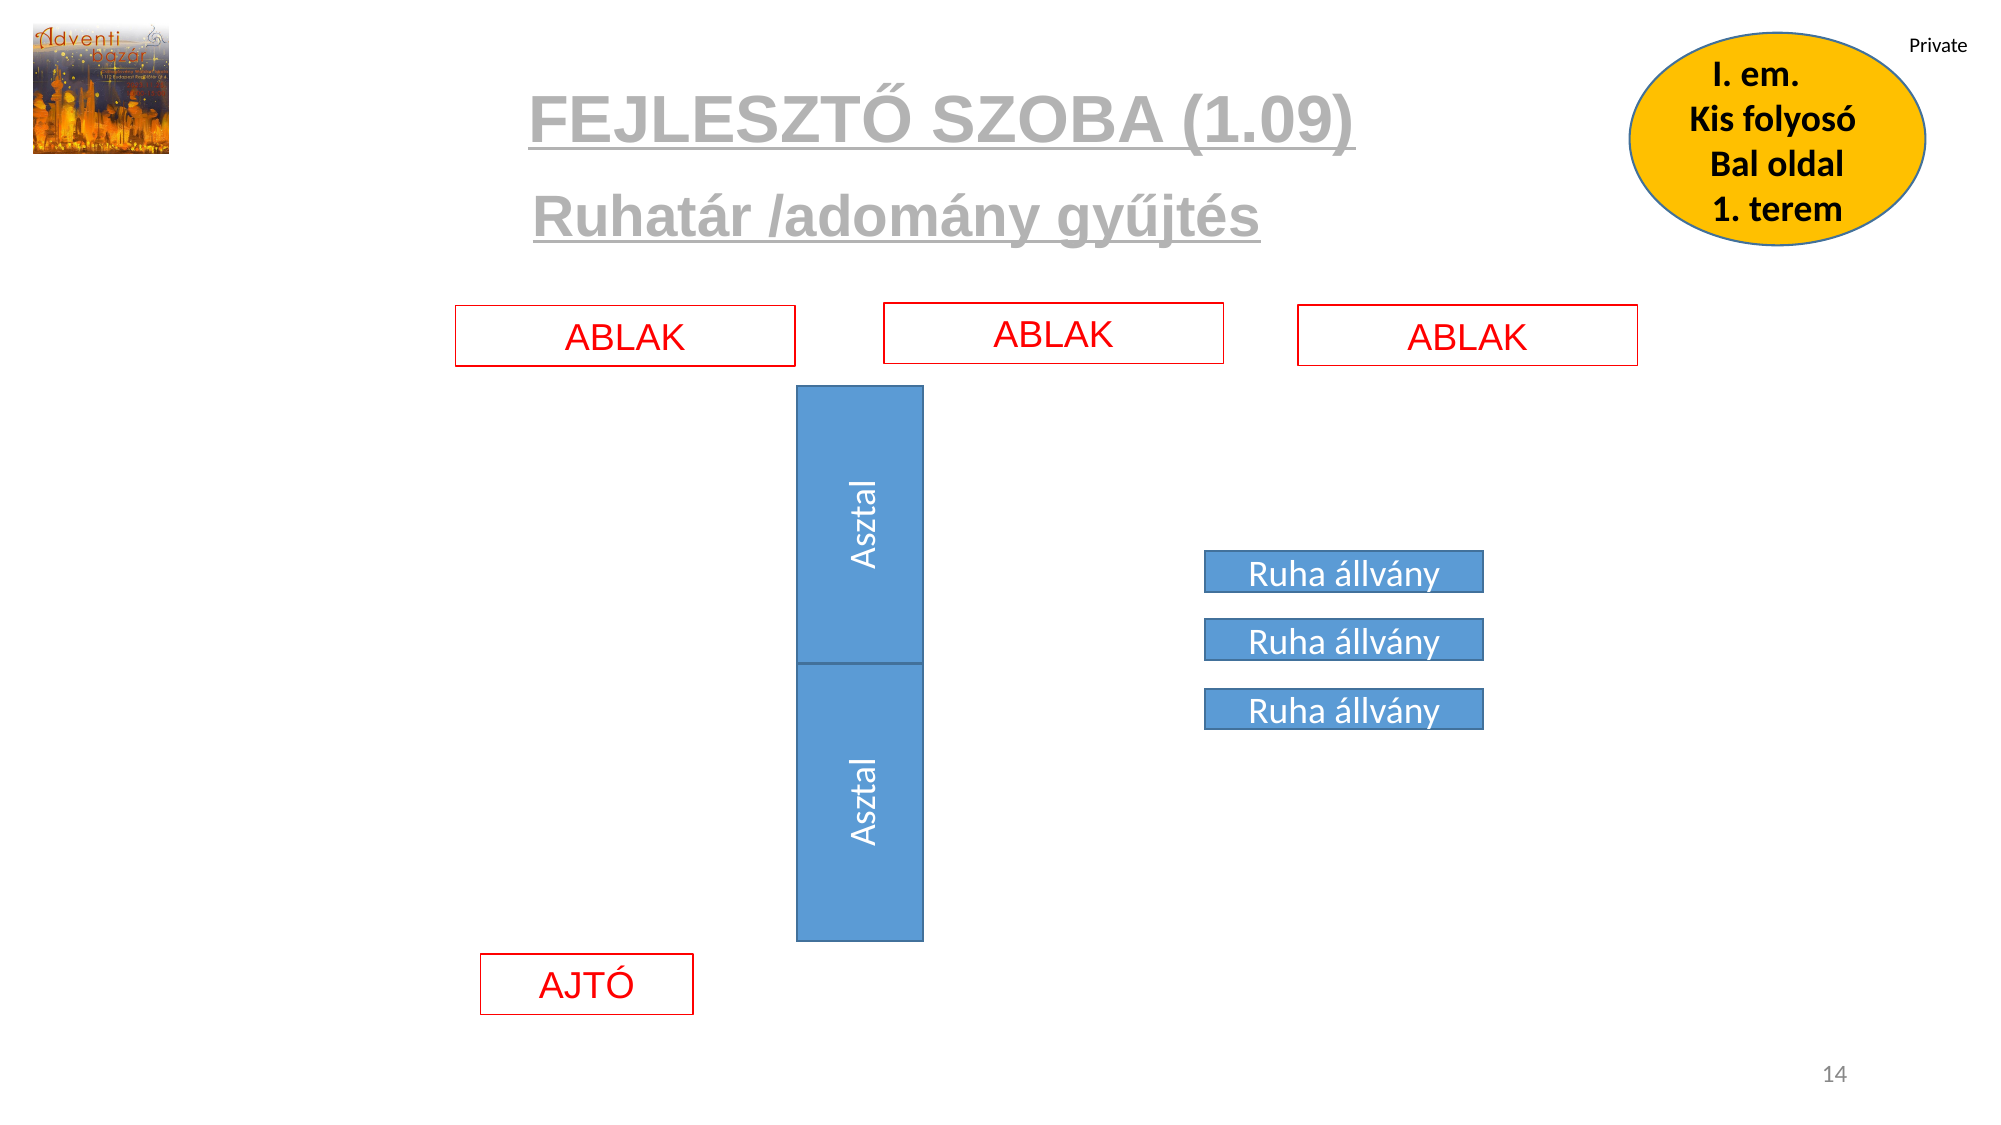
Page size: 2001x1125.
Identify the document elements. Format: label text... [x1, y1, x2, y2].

text_box I. em. Kis folyosó Bal oldal 1. terem [1629, 32, 1926, 246]
text_box Ruhatár /adomány gyűjtés [506, 171, 1288, 284]
text_box Asztal [797, 385, 924, 663]
picture [33, 23, 170, 154]
text_box FEJLESZTŐ SZOBA (1.09) [455, 68, 1429, 195]
slide_number 14 [1412, 1042, 1863, 1103]
text_box ABLAK [455, 305, 796, 367]
text_box Asztal [797, 663, 924, 941]
text_box Ruha állvány [1205, 551, 1483, 592]
text_box ABLAK [884, 302, 1224, 364]
text_box Ruha állvány [1205, 619, 1483, 661]
text_box Ruha állvány [1205, 688, 1483, 730]
text_box AJTÓ [480, 953, 694, 1015]
text_box ABLAK [1297, 304, 1638, 366]
